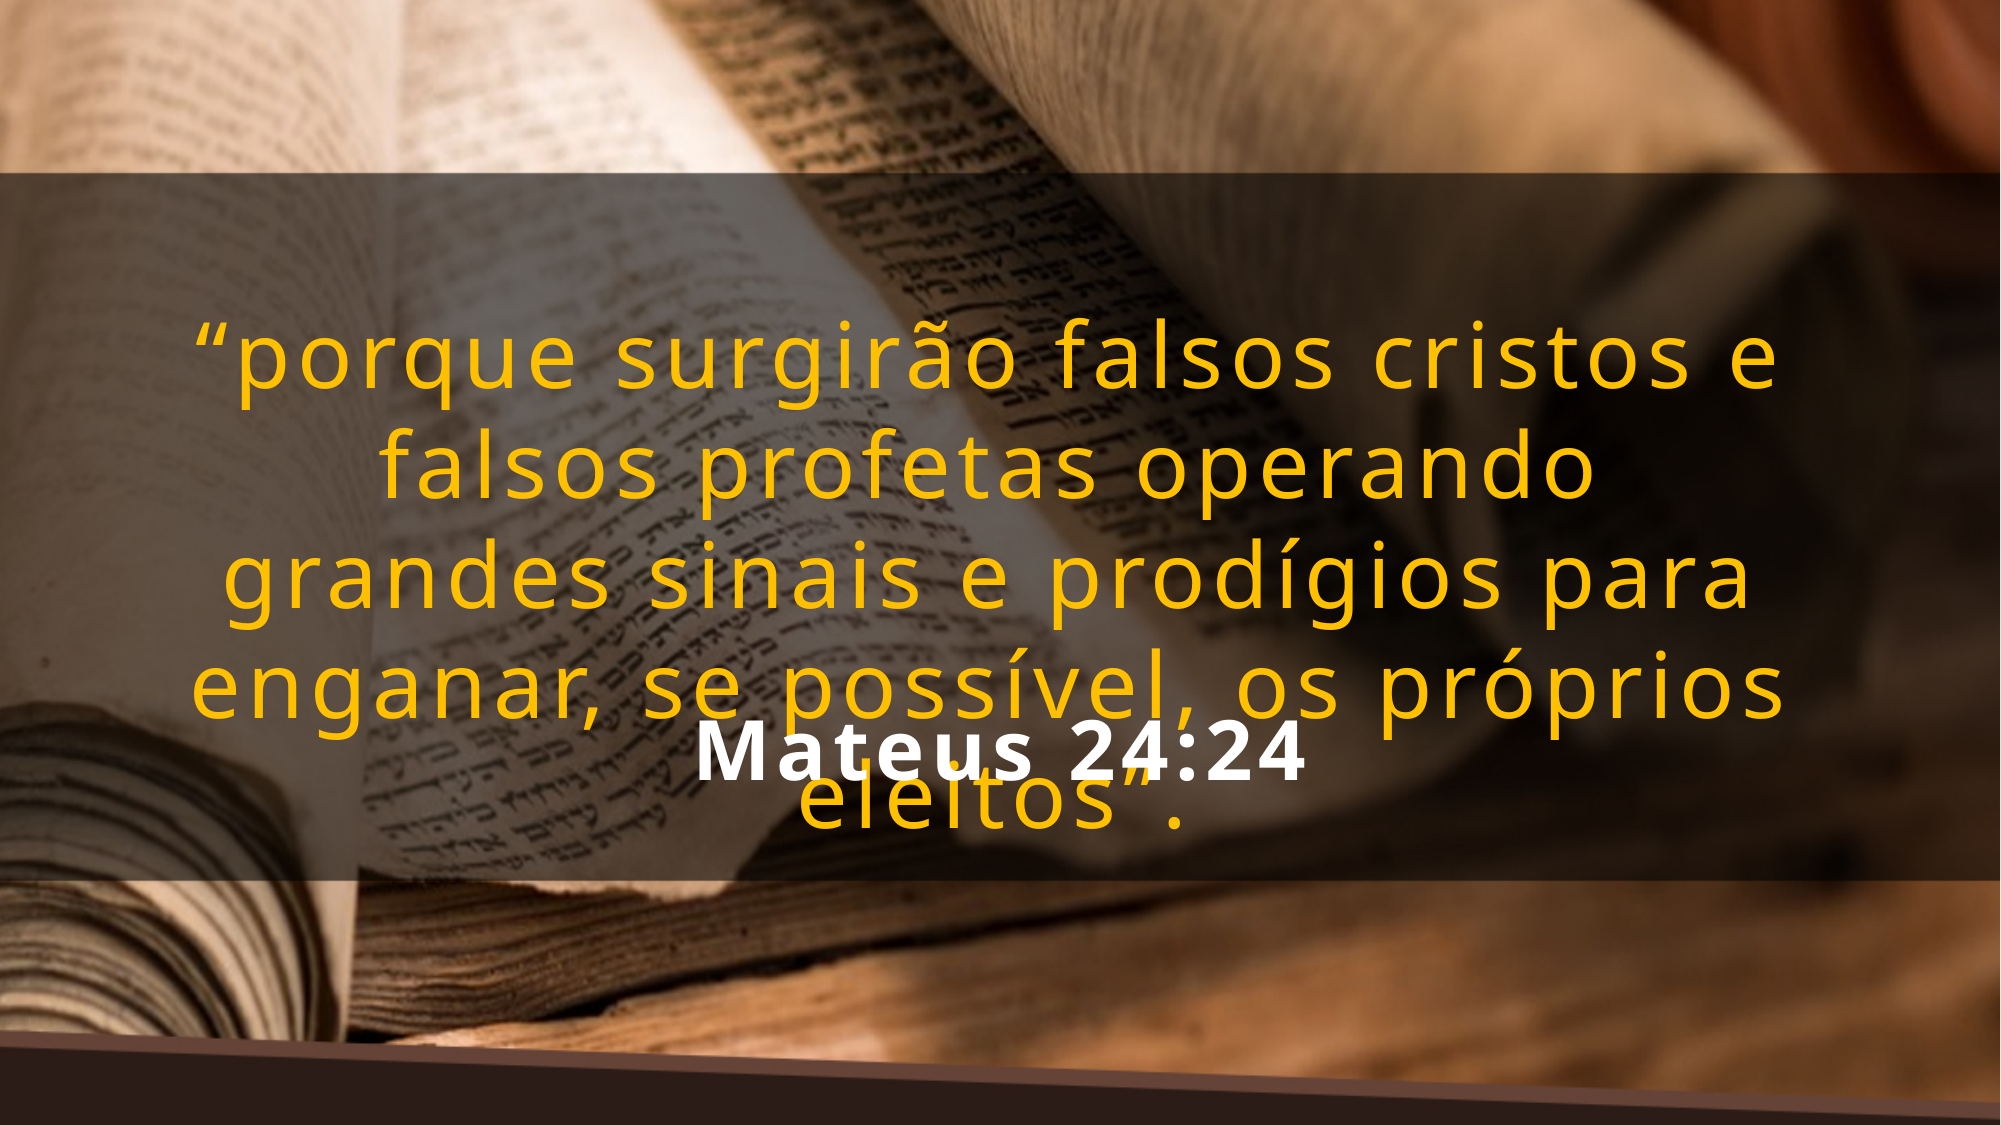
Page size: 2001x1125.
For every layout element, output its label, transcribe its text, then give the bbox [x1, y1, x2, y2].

text_box Mateus 24:24 [604, 689, 1424, 805]
text_box “porque surgirão falsos cristos e falsos profetas operando grandes sinais e prodígios para enganar, se possível, os próprios eleitos”. [158, 289, 1826, 855]
picture [0, 0, 2001, 1125]
